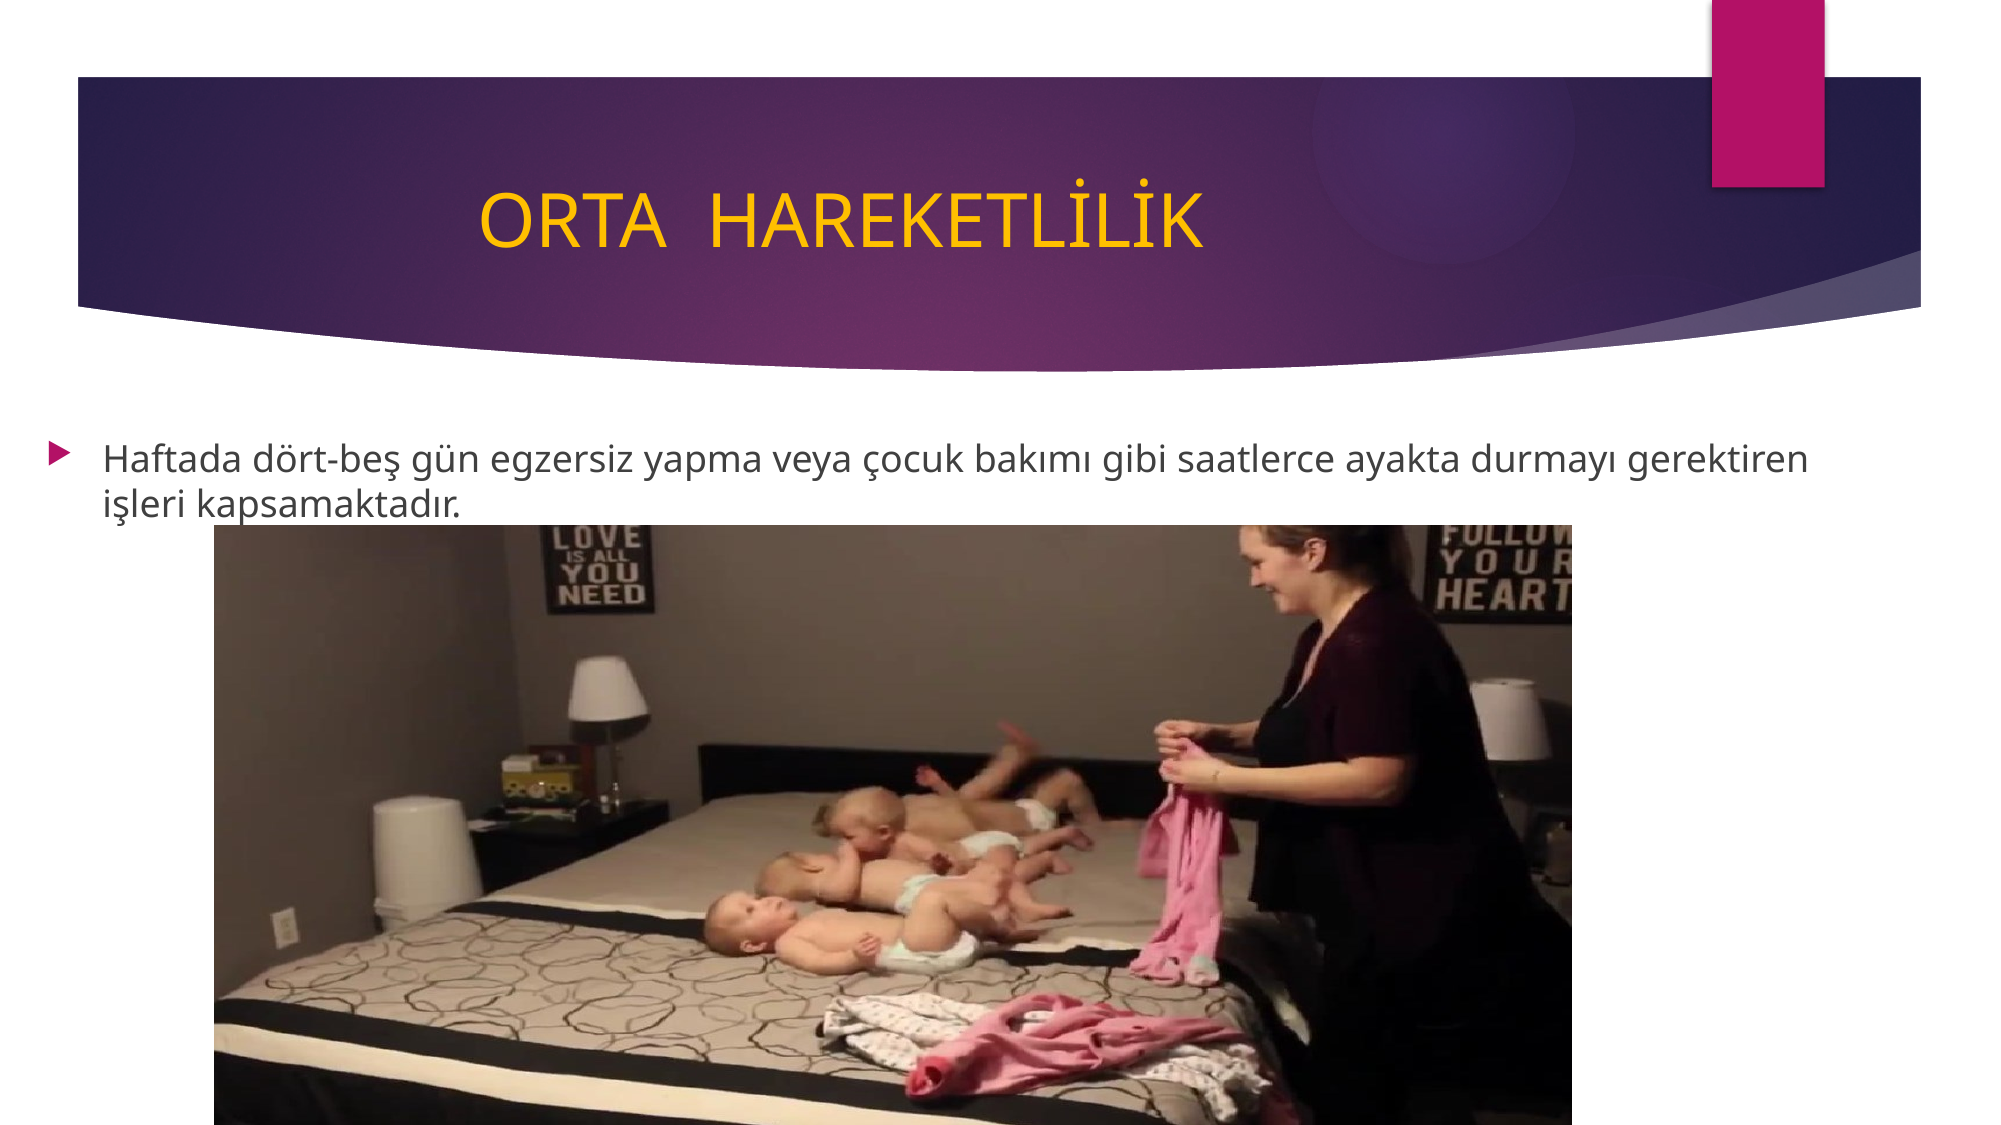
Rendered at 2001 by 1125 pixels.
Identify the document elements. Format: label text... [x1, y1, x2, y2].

picture [213, 524, 1573, 1125]
list Haftada dört-beş gün egzersiz yapma veya çocuk bakımı gibi saatlerce ayakta durmayı gerektiren işleri kapsamaktadır. [30, 427, 1903, 1125]
title ORTA HAREKETLİLİK [189, 159, 1627, 276]
